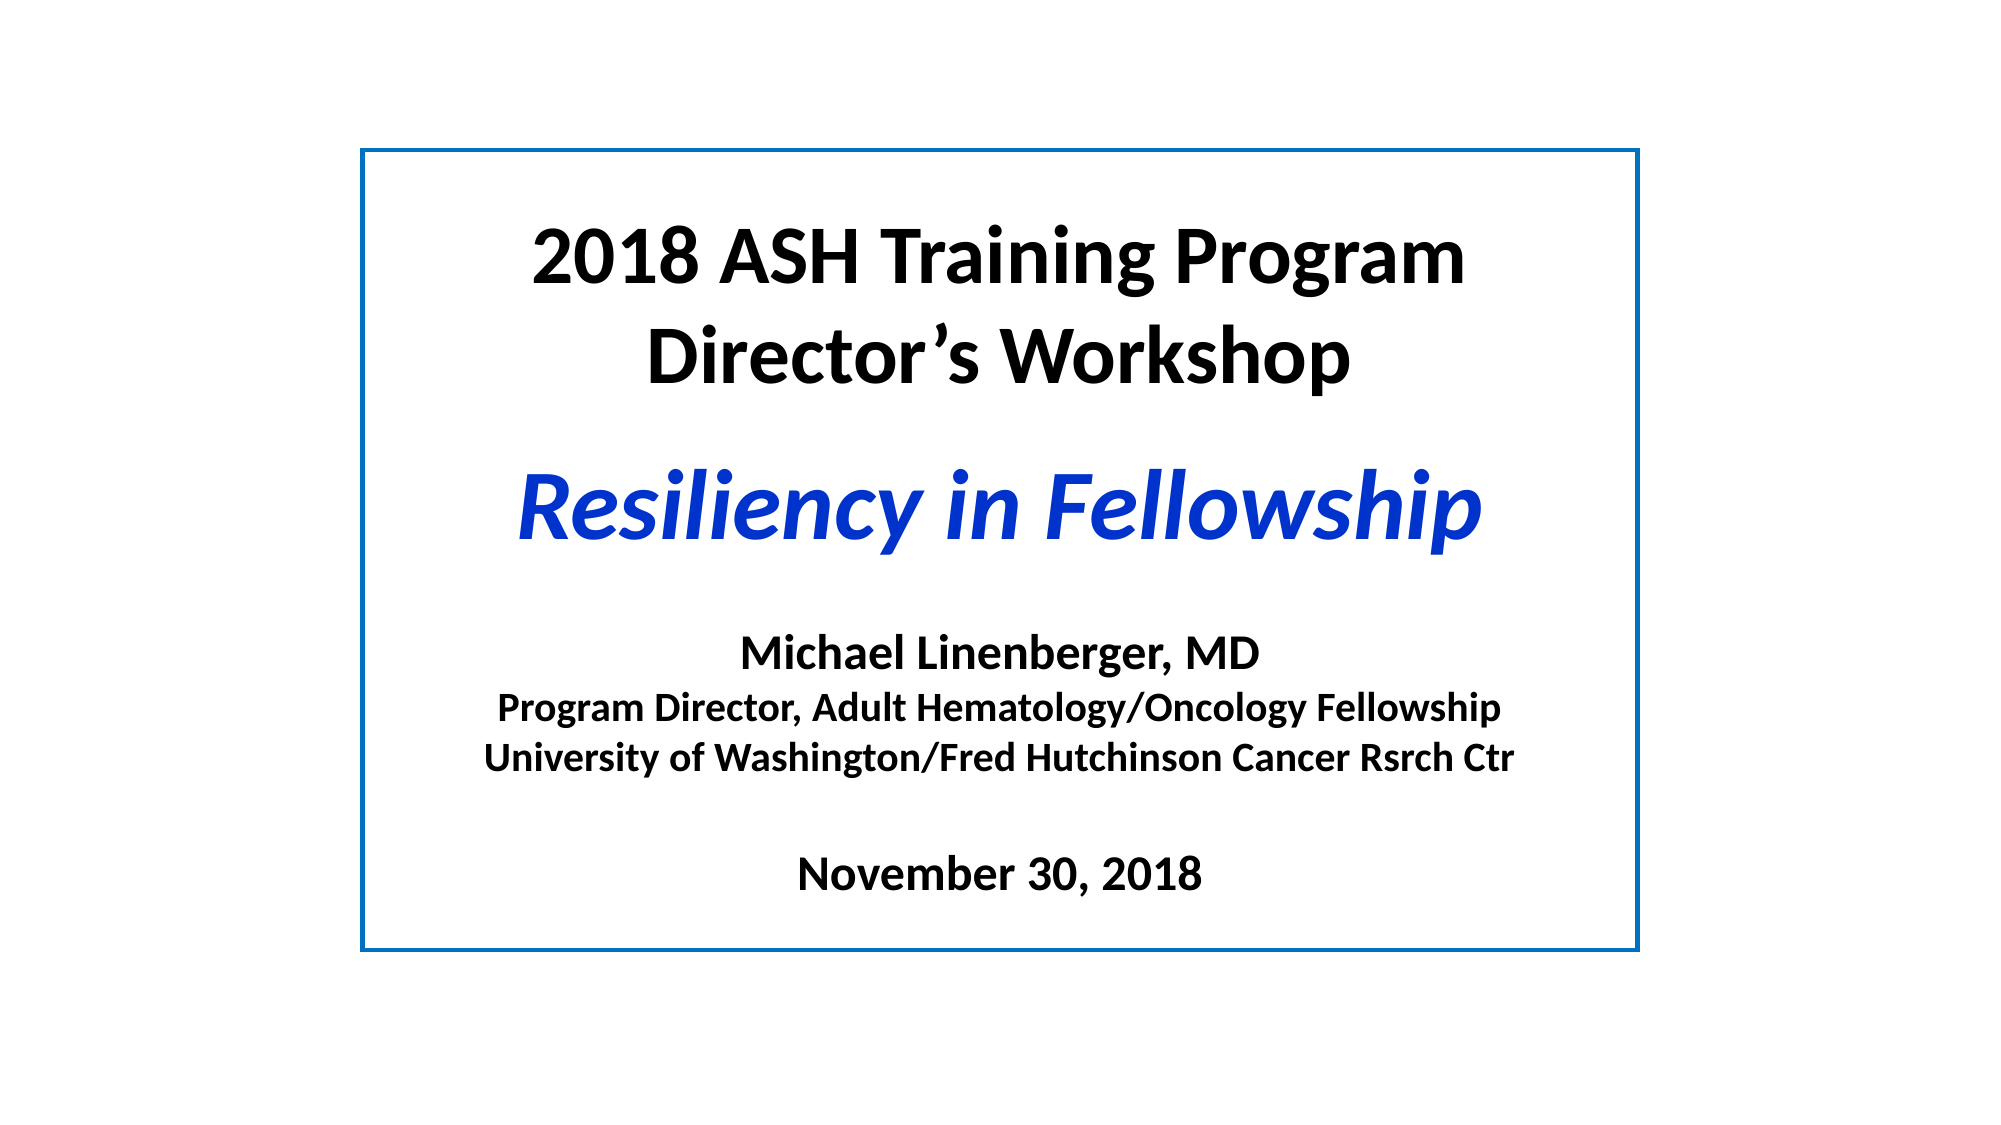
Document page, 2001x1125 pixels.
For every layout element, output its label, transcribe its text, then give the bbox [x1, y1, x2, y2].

title 2018 ASH Training Program Director’s Workshop Resiliency in Fellowship Michael Linenberger, MD Program Director, Adult Hematology/Oncology Fellowship University of Washington/Fred Hutchinson Cancer Rsrch Ctr November 30, 2018 [362, 149, 1638, 950]
